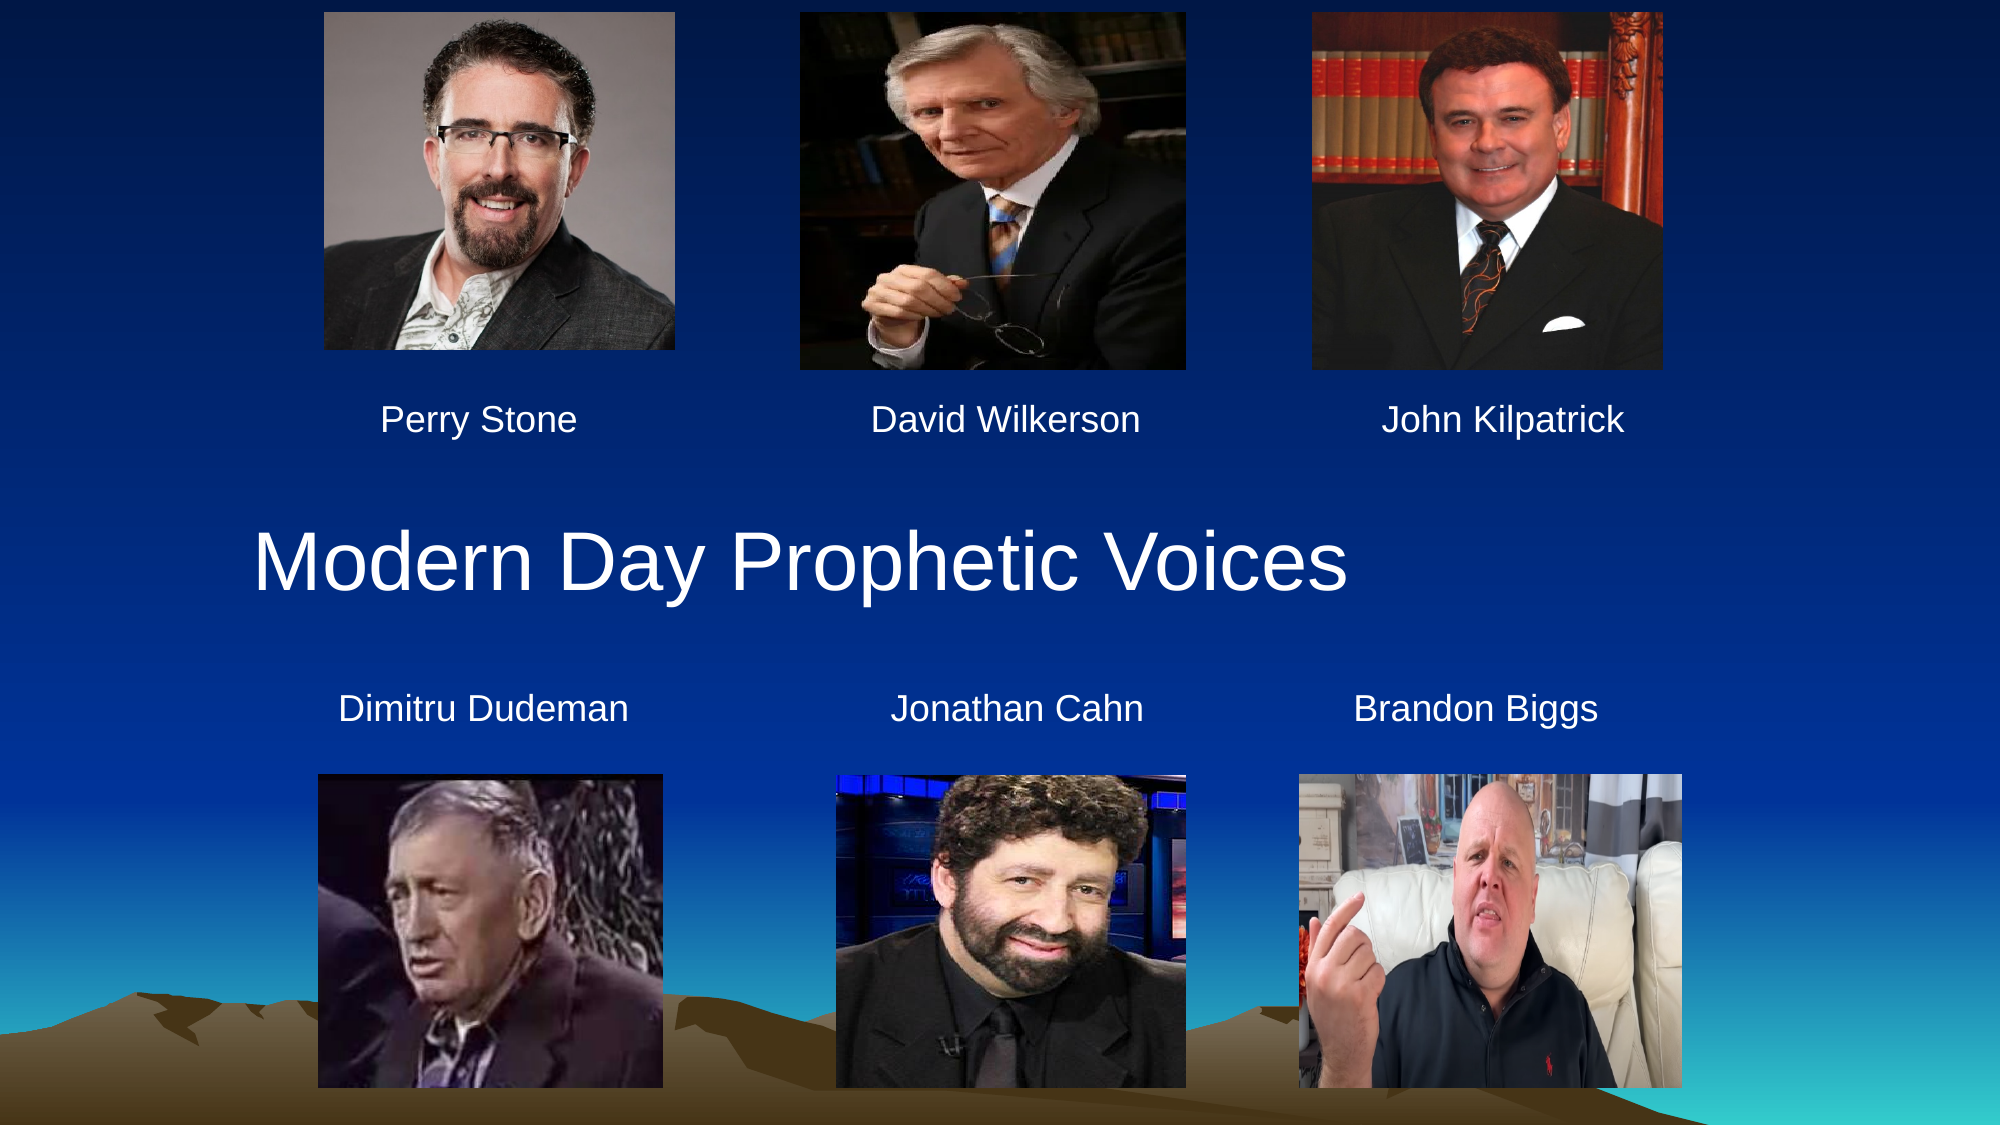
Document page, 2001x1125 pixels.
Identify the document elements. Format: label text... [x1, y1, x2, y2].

picture [799, 11, 1186, 371]
picture [836, 774, 1186, 1088]
picture [1299, 774, 1682, 1088]
text_box Modern Day Prophetic Voices [237, 499, 1738, 715]
picture [318, 774, 663, 1088]
text_box Dimitru Dudeman Jonathan Cahn Brandon Biggs [249, 676, 1750, 782]
text_box Perry Stone David Wilkerson John Kilpatrick [249, 387, 1750, 493]
picture [1312, 11, 1663, 371]
picture [324, 11, 676, 351]
